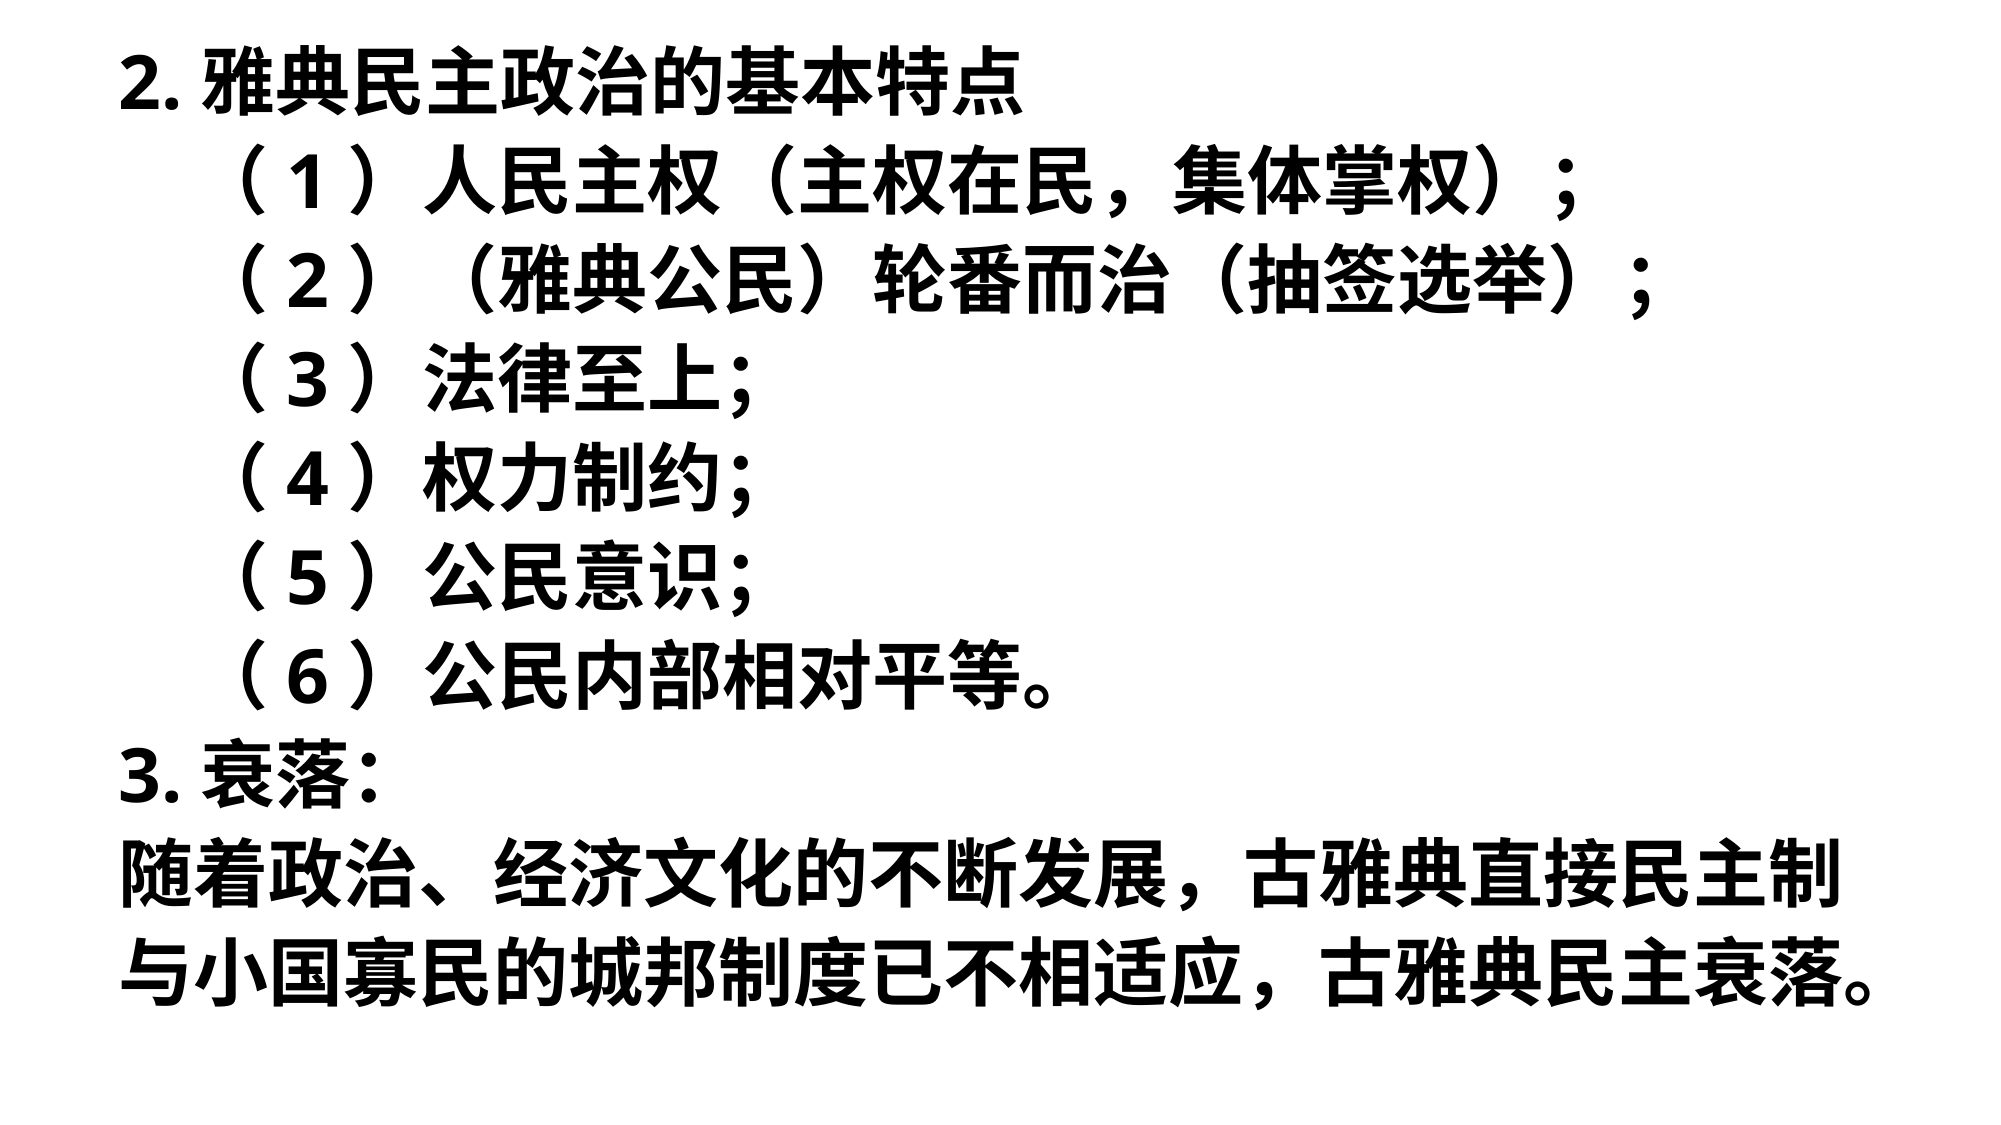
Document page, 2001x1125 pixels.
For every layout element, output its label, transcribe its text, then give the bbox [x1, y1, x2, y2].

text_box 2.雅典民主政治的基本特点 （1）人民主权（主权在民，集体掌权）； （2）（雅典公民）轮番而治（抽签选举）； （3）法律至上； （4）权力制约； （5）公民意识； （6）公民内部相对平等。 3.衰落： 随着政治、经济文化的不断发展，古雅典直接民主制与小国寡民的城邦制度已不相适应，古雅典民主衰落。 [103, 18, 1928, 1023]
